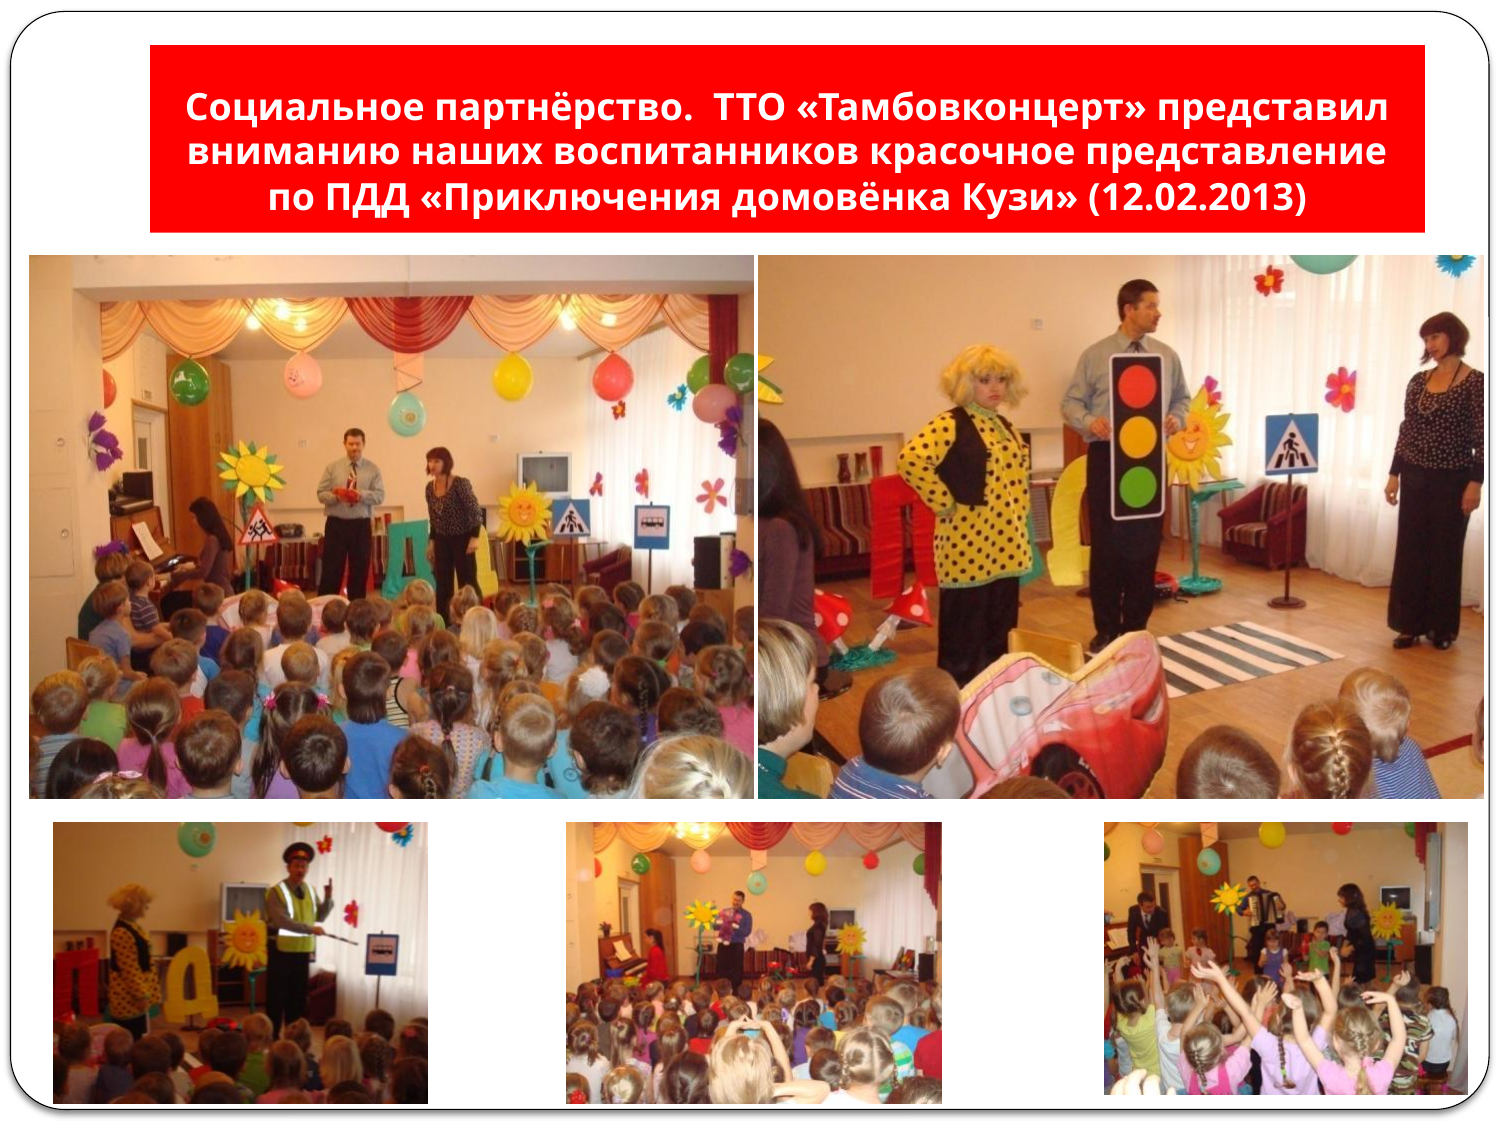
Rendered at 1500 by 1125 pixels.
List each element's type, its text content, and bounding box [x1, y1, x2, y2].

picture [29, 255, 755, 799]
picture [52, 822, 429, 1104]
picture [1104, 822, 1468, 1095]
picture [566, 822, 942, 1104]
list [758, 255, 1484, 799]
title Социальное партнёрство. ТТО «Тамбовконцерт» представил вниманию наших воспитанников красочное представление по ПДД «Приключения домовёнка Кузи» (12.02.2013) [150, 45, 1425, 233]
